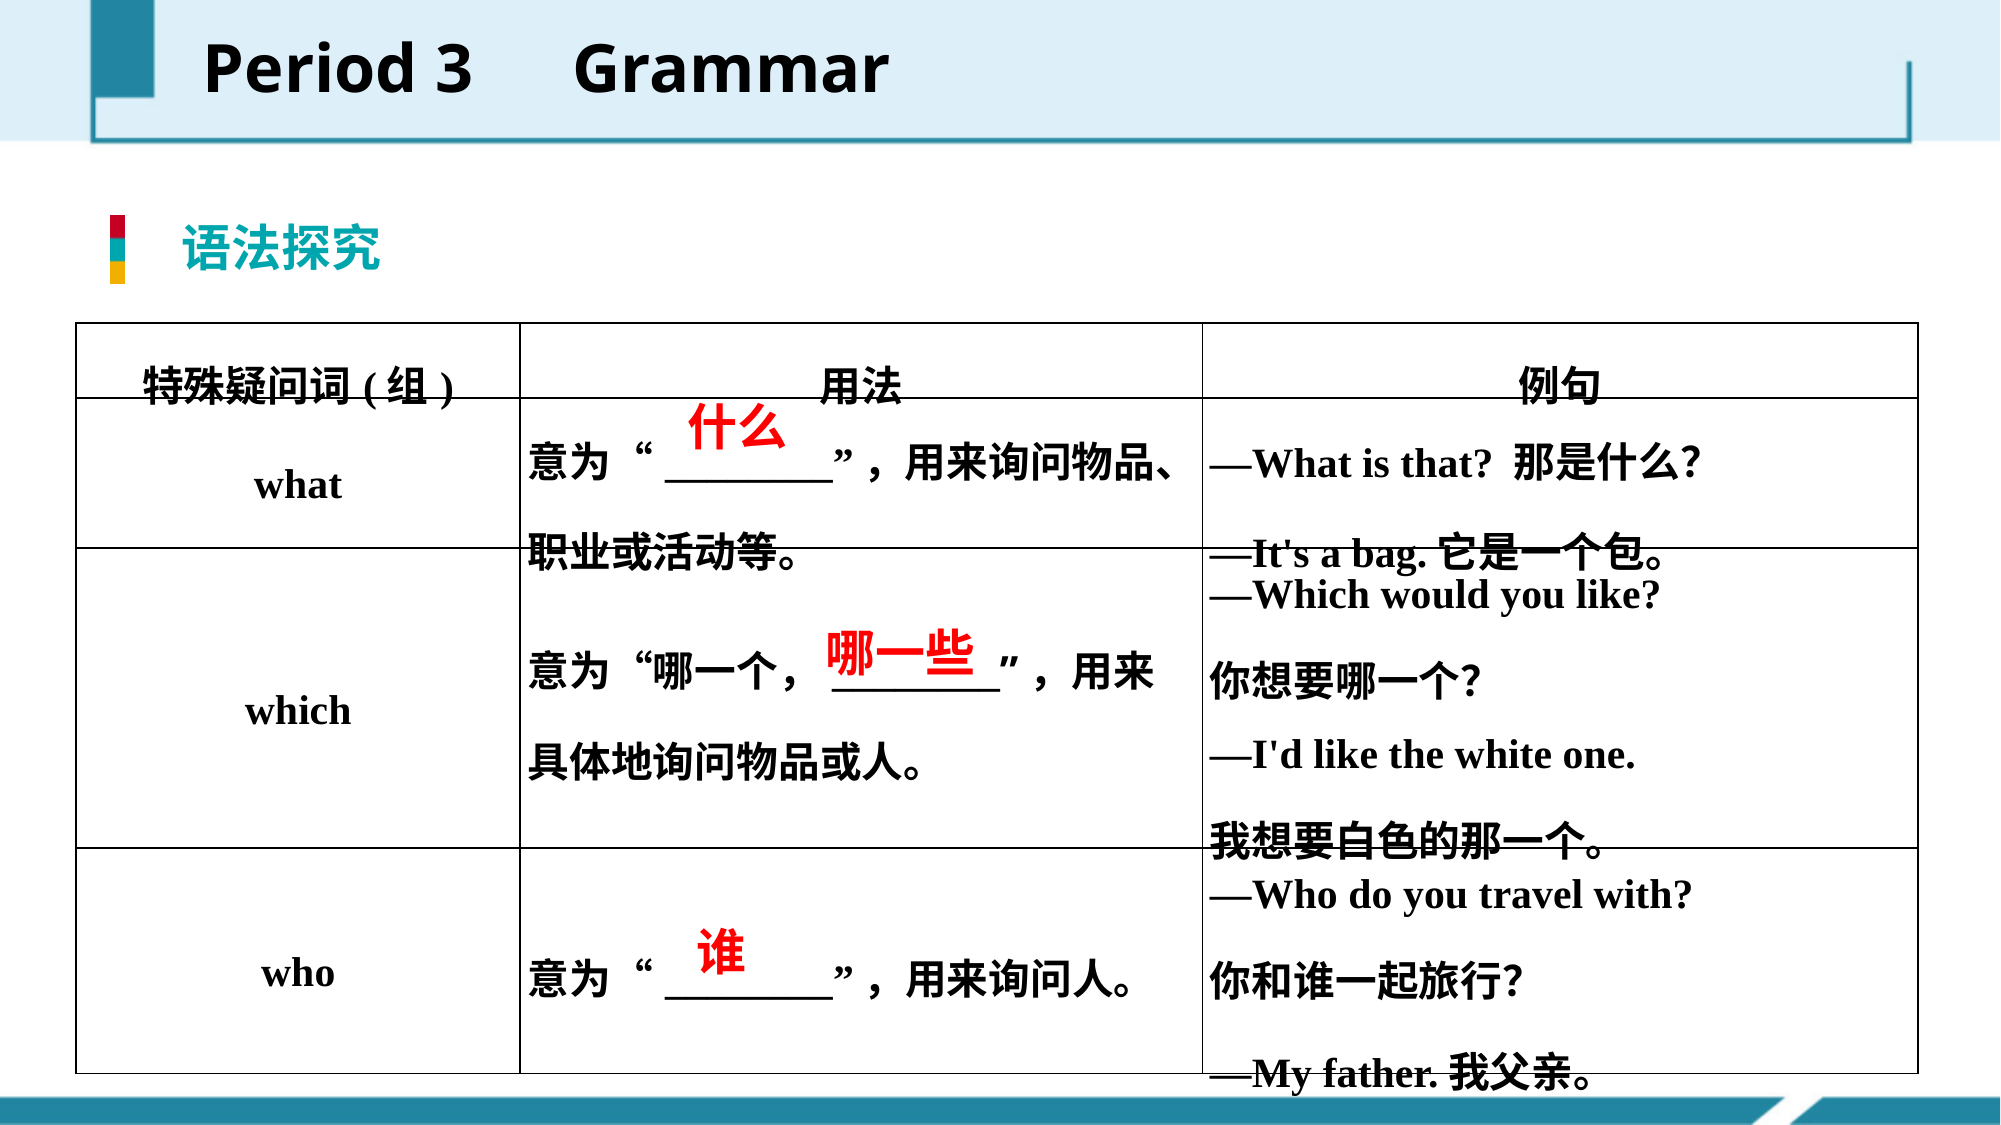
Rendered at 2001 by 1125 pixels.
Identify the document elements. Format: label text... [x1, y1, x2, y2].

table_cell 意为“哪一个，________”，用来具体地询问物品或人。 [521, 549, 1202, 847]
table_cell which [77, 549, 519, 847]
text_box 哪一些 [810, 614, 1044, 690]
text_box 谁 [681, 913, 848, 988]
table_cell who [77, 849, 519, 1073]
table_cell —Which would you like? 你想要哪一个？ —I'd like the white one. 我想要白色的那一个。 [1203, 549, 1917, 847]
table_header 用法 [521, 324, 1202, 397]
table_cell —What is that? 那是什么？ —It's a bag.它是一个包。 [1203, 399, 1917, 547]
text_box 语法探究 [166, 209, 397, 285]
table_cell what [77, 399, 519, 547]
table_cell —Who do you travel with? 你和谁一起旅行？ —My father.我父亲。 [1203, 849, 1917, 1073]
text_box 什么 [672, 388, 838, 463]
table_header 特殊疑问词(组) [77, 324, 519, 397]
table_cell 意为“________”，用来询问人。 [521, 849, 1202, 1073]
table_header 例句 [1203, 324, 1917, 397]
text_box Period 3 Grammar [187, 18, 906, 114]
table_cell 意为“________”，用来询问物品、职业或活动等。 [521, 399, 1202, 547]
picture [0, 0, 2001, 1125]
